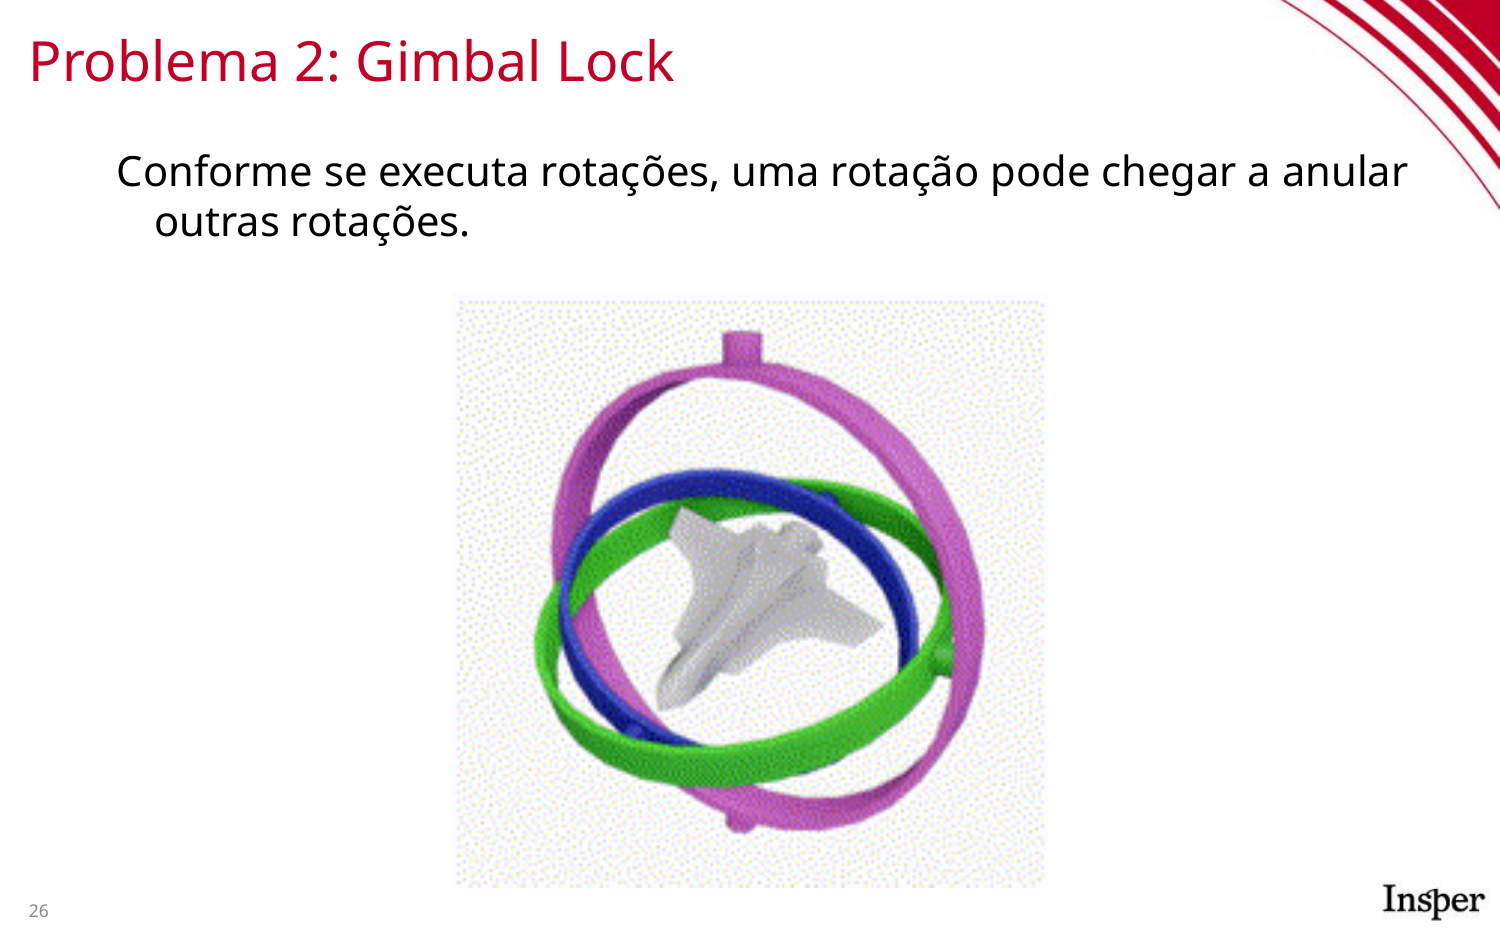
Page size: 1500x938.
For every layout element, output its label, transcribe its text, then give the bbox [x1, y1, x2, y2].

picture [249, 0, 1500, 938]
slide_number 26 [0, 887, 78, 938]
list Conforme se executa rotações, uma rotação pode chegar a anular outras rotações. [64, 137, 1447, 876]
title Problema 2: Gimbal Lock [13, 18, 1397, 104]
